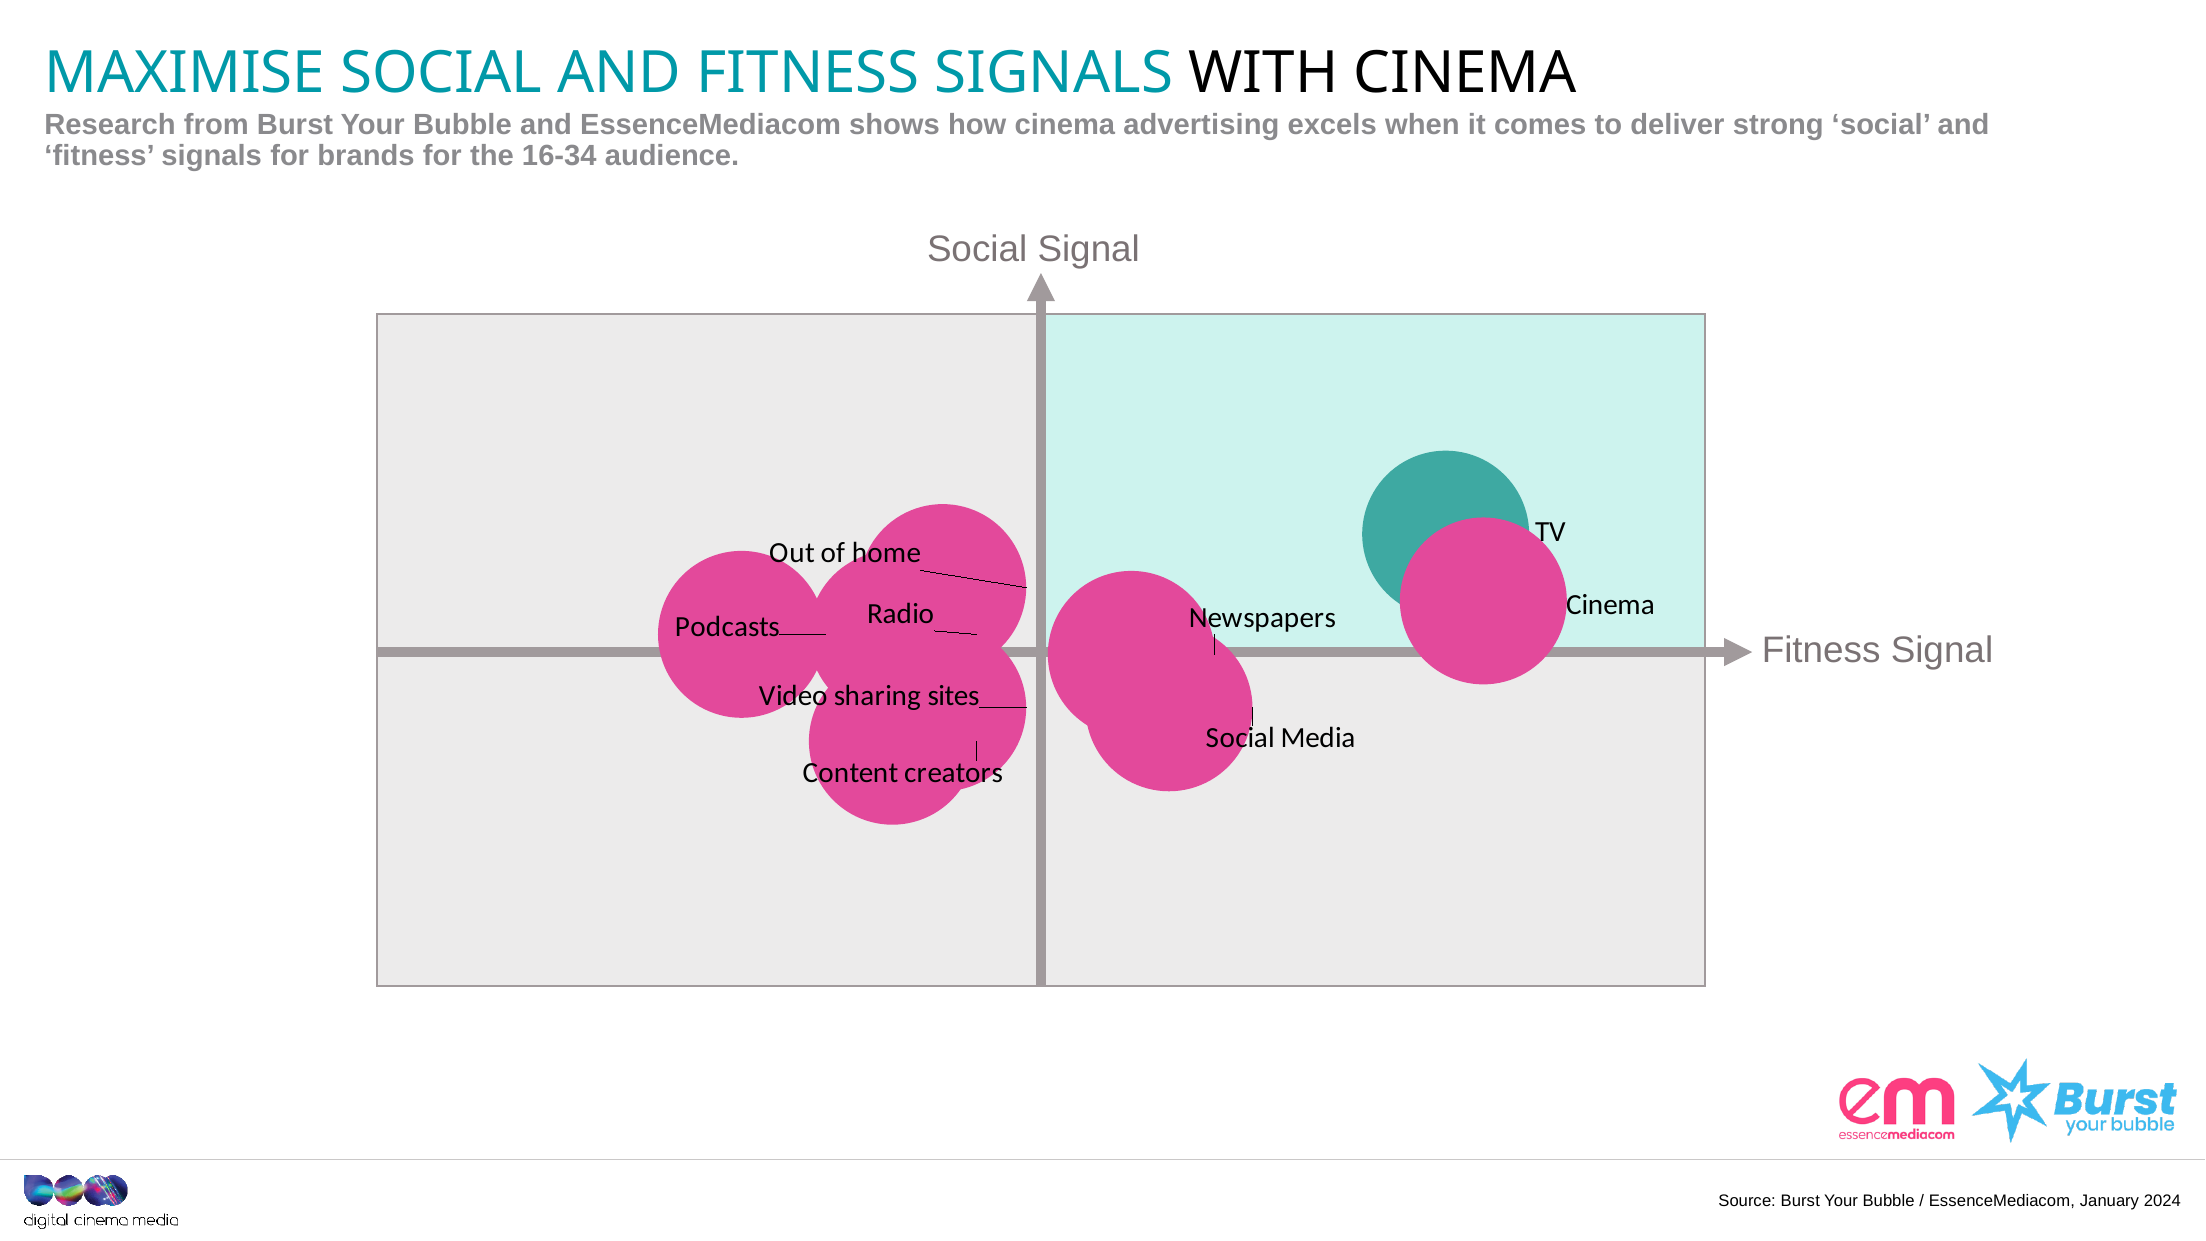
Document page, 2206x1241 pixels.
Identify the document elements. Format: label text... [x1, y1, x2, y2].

picture [1809, 1025, 2177, 1160]
list Research from Burst Your Bubble and EssenceMediacom shows how cinema advertising excels when it comes to deliver strong ‘social’ and ‘fitness’ signals for brands for the 16-34 audience. [44, 108, 2083, 181]
text_box Source: Burst Your Bubble / EssenceMediacom, January 2024 [1670, 1189, 2182, 1210]
title Maximise social and fitness signals with cinema [44, 44, 2081, 93]
picture [24, 1175, 178, 1229]
chart [374, 317, 1727, 989]
text_box Social Signal [805, 217, 1273, 277]
text_box Fitness Signal [1727, 618, 2117, 678]
